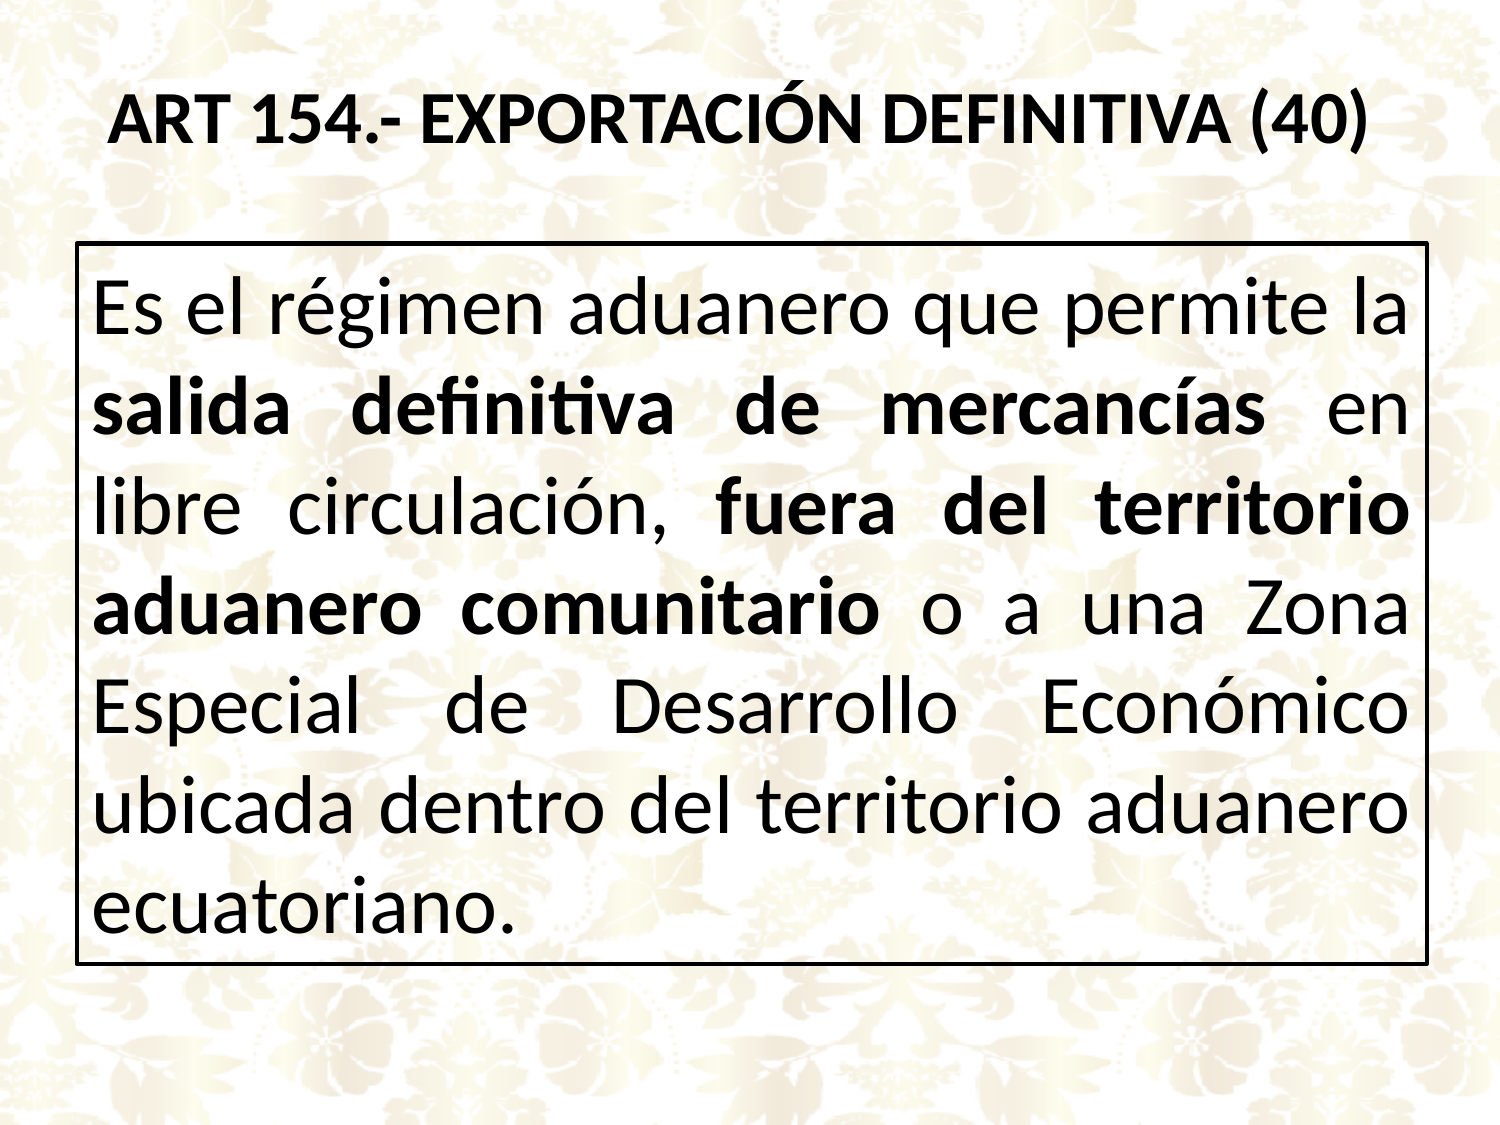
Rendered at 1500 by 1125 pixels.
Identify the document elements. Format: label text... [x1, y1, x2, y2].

title ART 154.- EXPORTACIÓN DEFINITIVA (40) [64, 53, 1415, 173]
list Es el régimen aduanero que permite la salida definitiva de mercancías en libre circulación, fuera del territorio aduanero comunitario o a una Zona Especial de Desarrollo Económico ubicada dentro del territorio aduanero ecuatoriano. [75, 241, 1429, 966]
